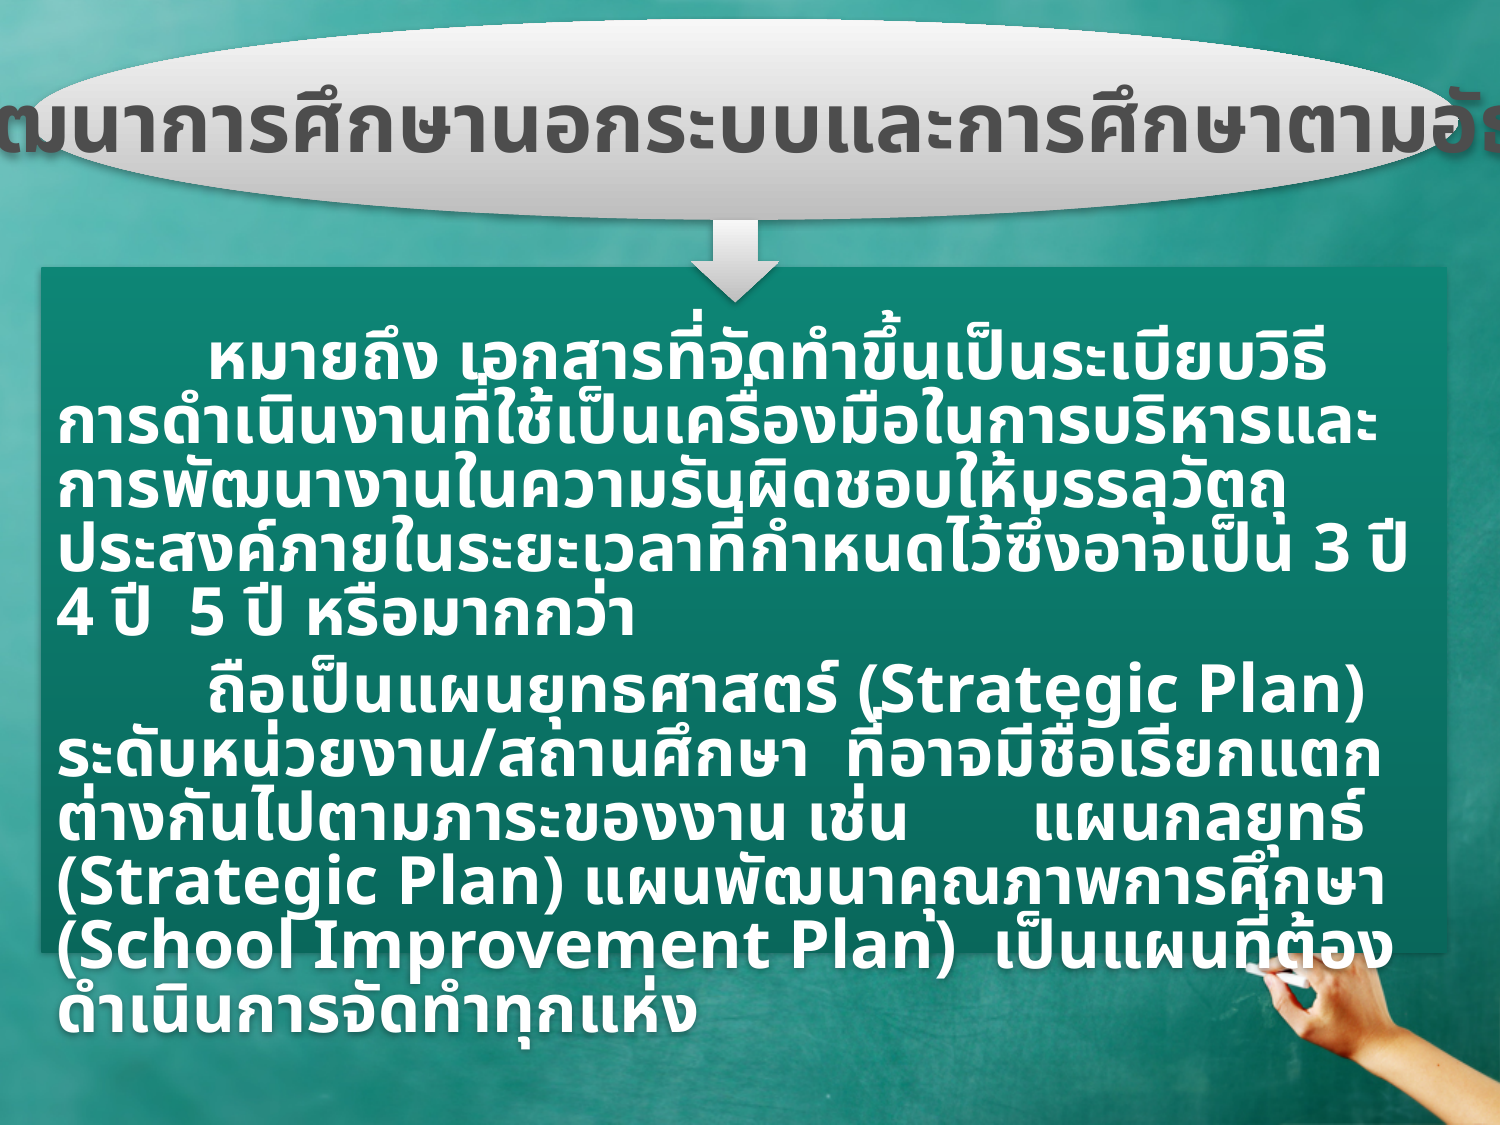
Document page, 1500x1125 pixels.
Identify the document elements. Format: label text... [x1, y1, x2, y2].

text_box [690, 219, 780, 303]
list หมายถึง เอกสารที่จัดทำขึ้นเป็นระเบียบวิธีการดำเนินงานที่ใช้เป็นเครื่องมือในการบริหารและการพัฒนางานในความรับผิดชอบให้บรรลุวัตถุ ประสงค์ภายในระยะเวลาที่กำหนดไว้ซึ่งอาจเป็น 3 ปี 4 ปี 5 ปี หรือมากกว่า ถือเป็นแผนยุทธศาสตร์ (Strategic Plan) ระดับหน่วยงาน/สถานศึกษา ที่อาจมีชื่อเรียกแตกต่างกันไปตามภาระของงาน เช่น แผนกลยุทธ์ (Strategic Plan) แผนพัฒนาคุณภาพการศึกษา (School Improvement Plan) เป็นแผนที่ต้องดำเนินการจัดทำทุกแห่ง [41, 267, 1447, 953]
picture [0, 0, 1500, 1125]
text_box แผนพัฒนาการศึกษานอกระบบและการศึกษาตามอัธยาศัย [29, 19, 1459, 220]
